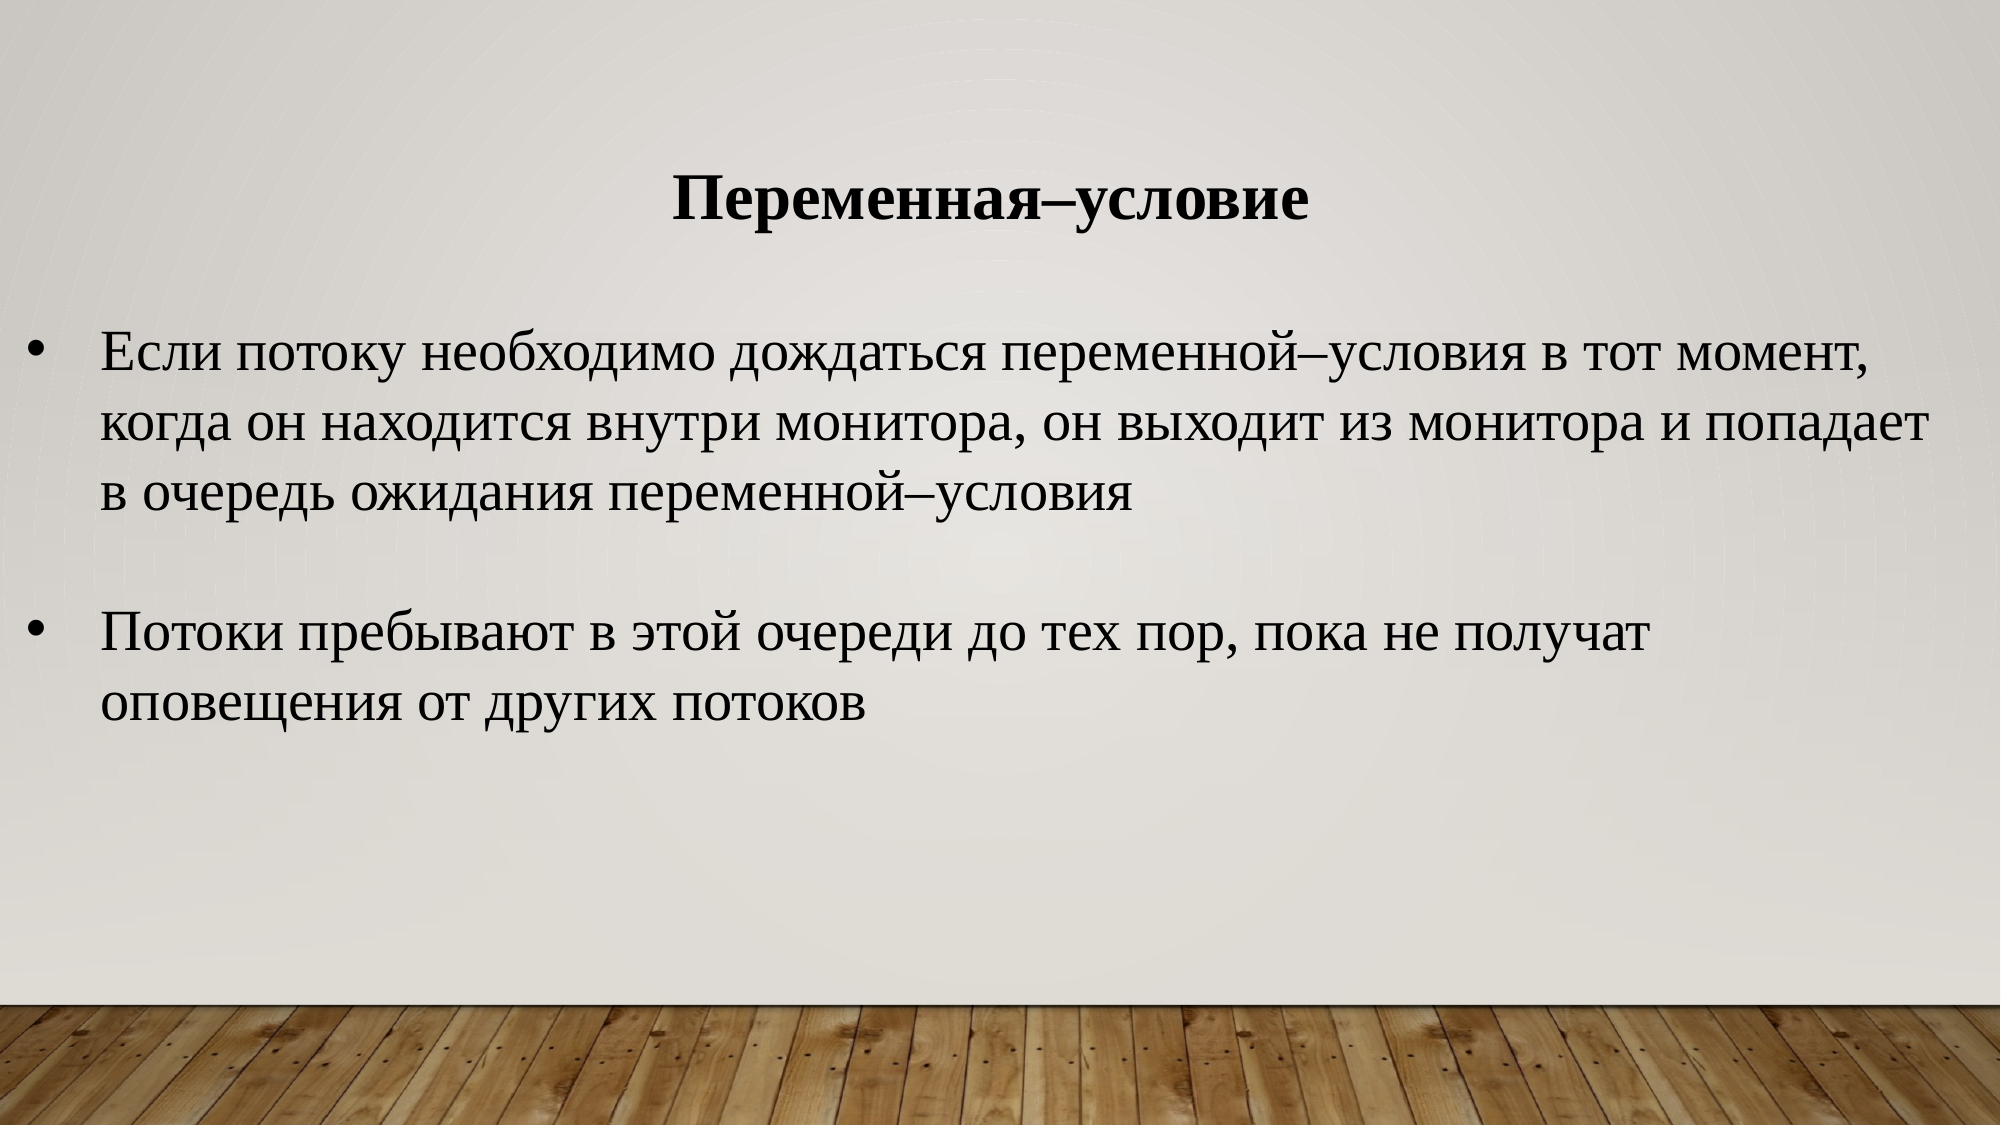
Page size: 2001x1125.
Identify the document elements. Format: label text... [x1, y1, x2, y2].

text_box Переменная–условие Если потоку необходимо дождаться переменной–условия в тот момент, когда он находится внутри монитора, он выходит из монитора и попадает в очередь ожидания переменной–условия Потоки пребывают в этой очереди до тех пор, пока не получат оповещения от других потоков [11, 145, 1973, 740]
picture [0, 1005, 2000, 1125]
